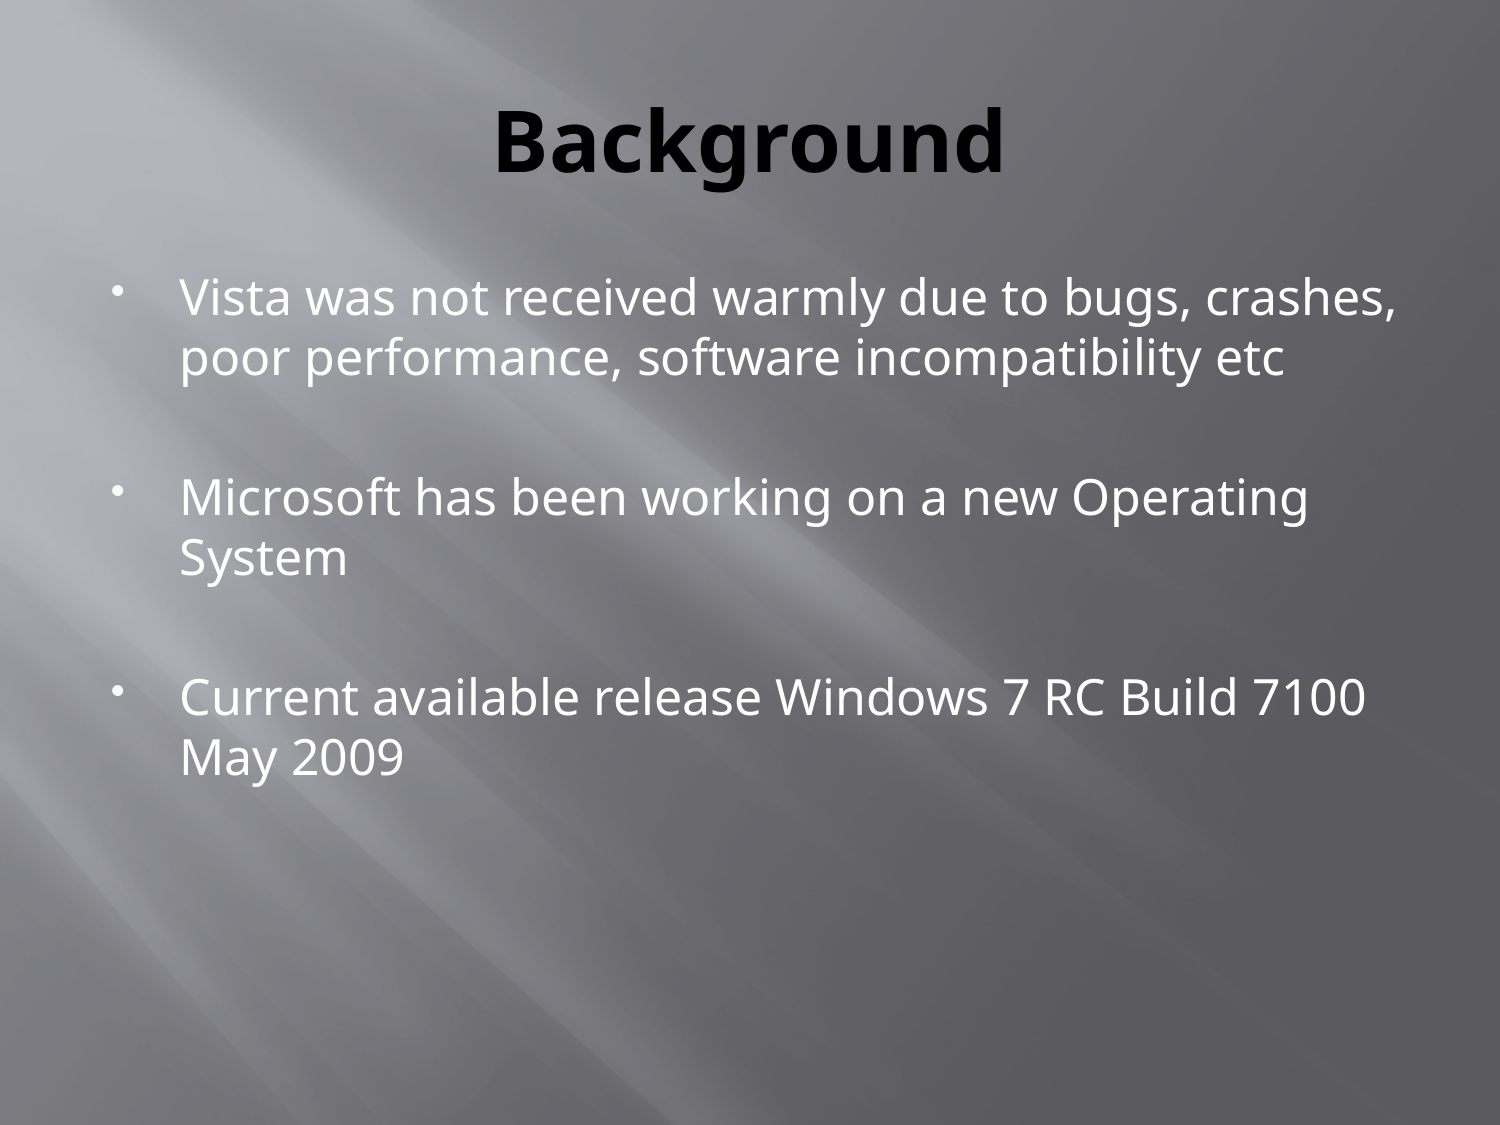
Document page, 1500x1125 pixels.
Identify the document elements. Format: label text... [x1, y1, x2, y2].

title Background [75, 45, 1425, 233]
list Vista was not received warmly due to bugs, crashes, poor performance, software incompatibility etc Microsoft has been working on a new Operating System Current available release Windows 7 RC Build 7100 May 2009 [75, 257, 1425, 1005]
